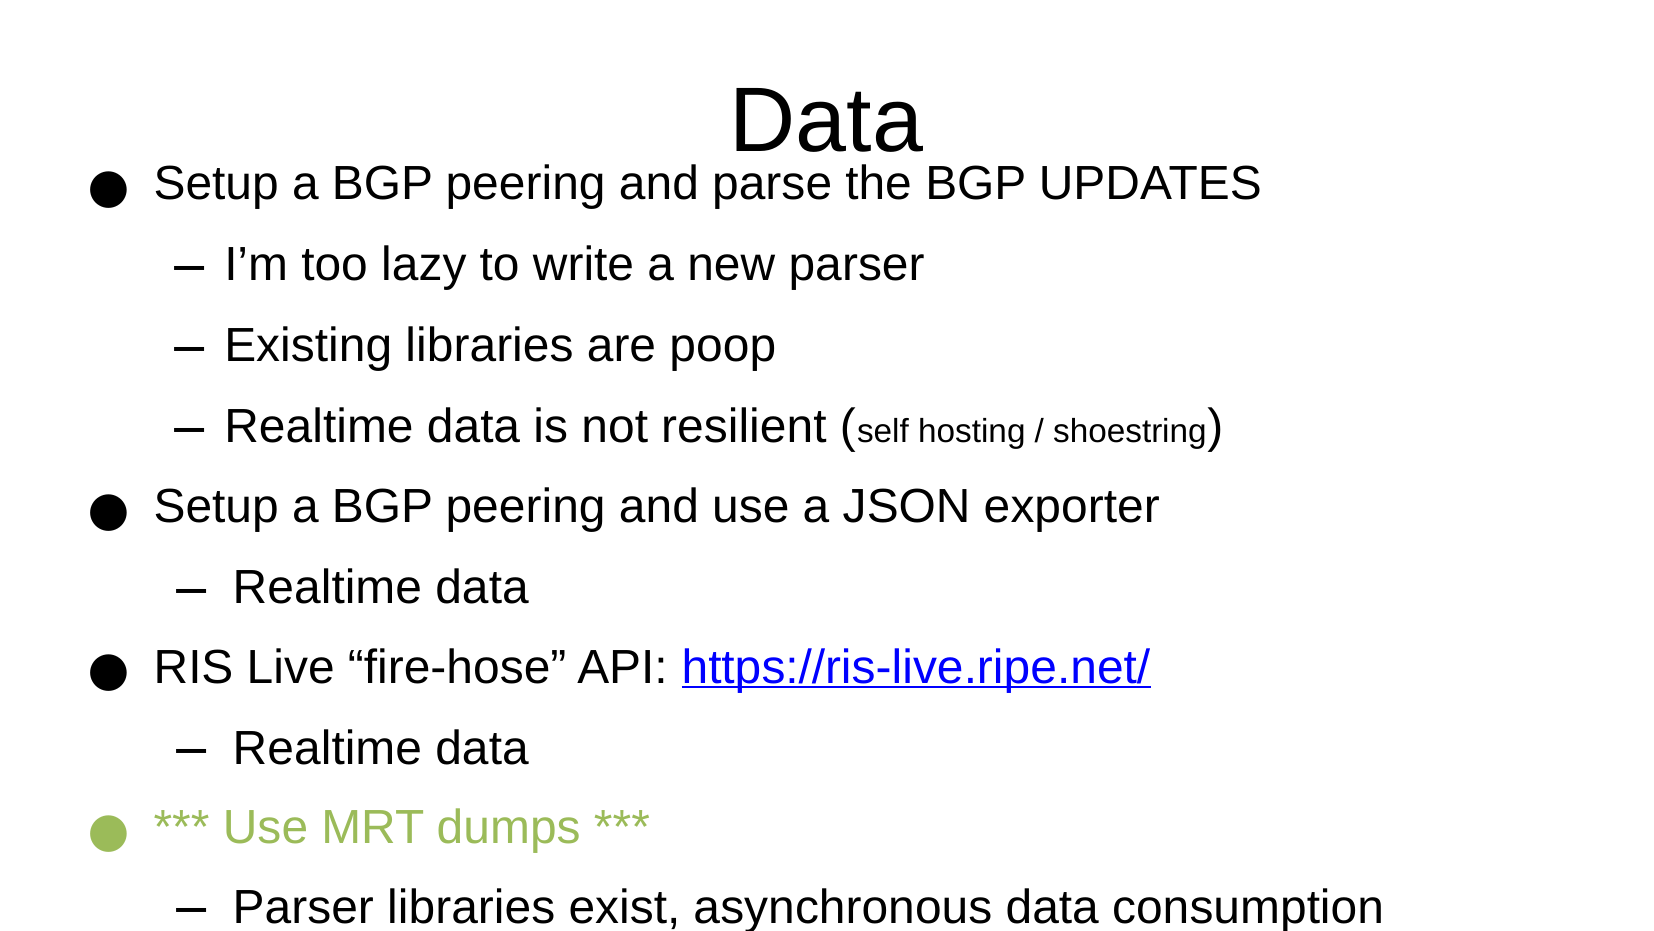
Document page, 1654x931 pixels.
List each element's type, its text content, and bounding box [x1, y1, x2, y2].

text_box Data [82, 37, 1571, 151]
text_box Setup a BGP peering and parse the BGP UPDATES I’m too lazy to write a new parser Existing libraries are poop Realtime data is not resilient (self hosting / shoestring) Setup a BGP peering and use a JSON exporter Realtime data RIS Live “fire-hose” API: https://ris-live.ripe.net/ Realtime data *** Use MRT dumps *** Parser libraries exist, asynchronous data consumption [82, 151, 1571, 918]
